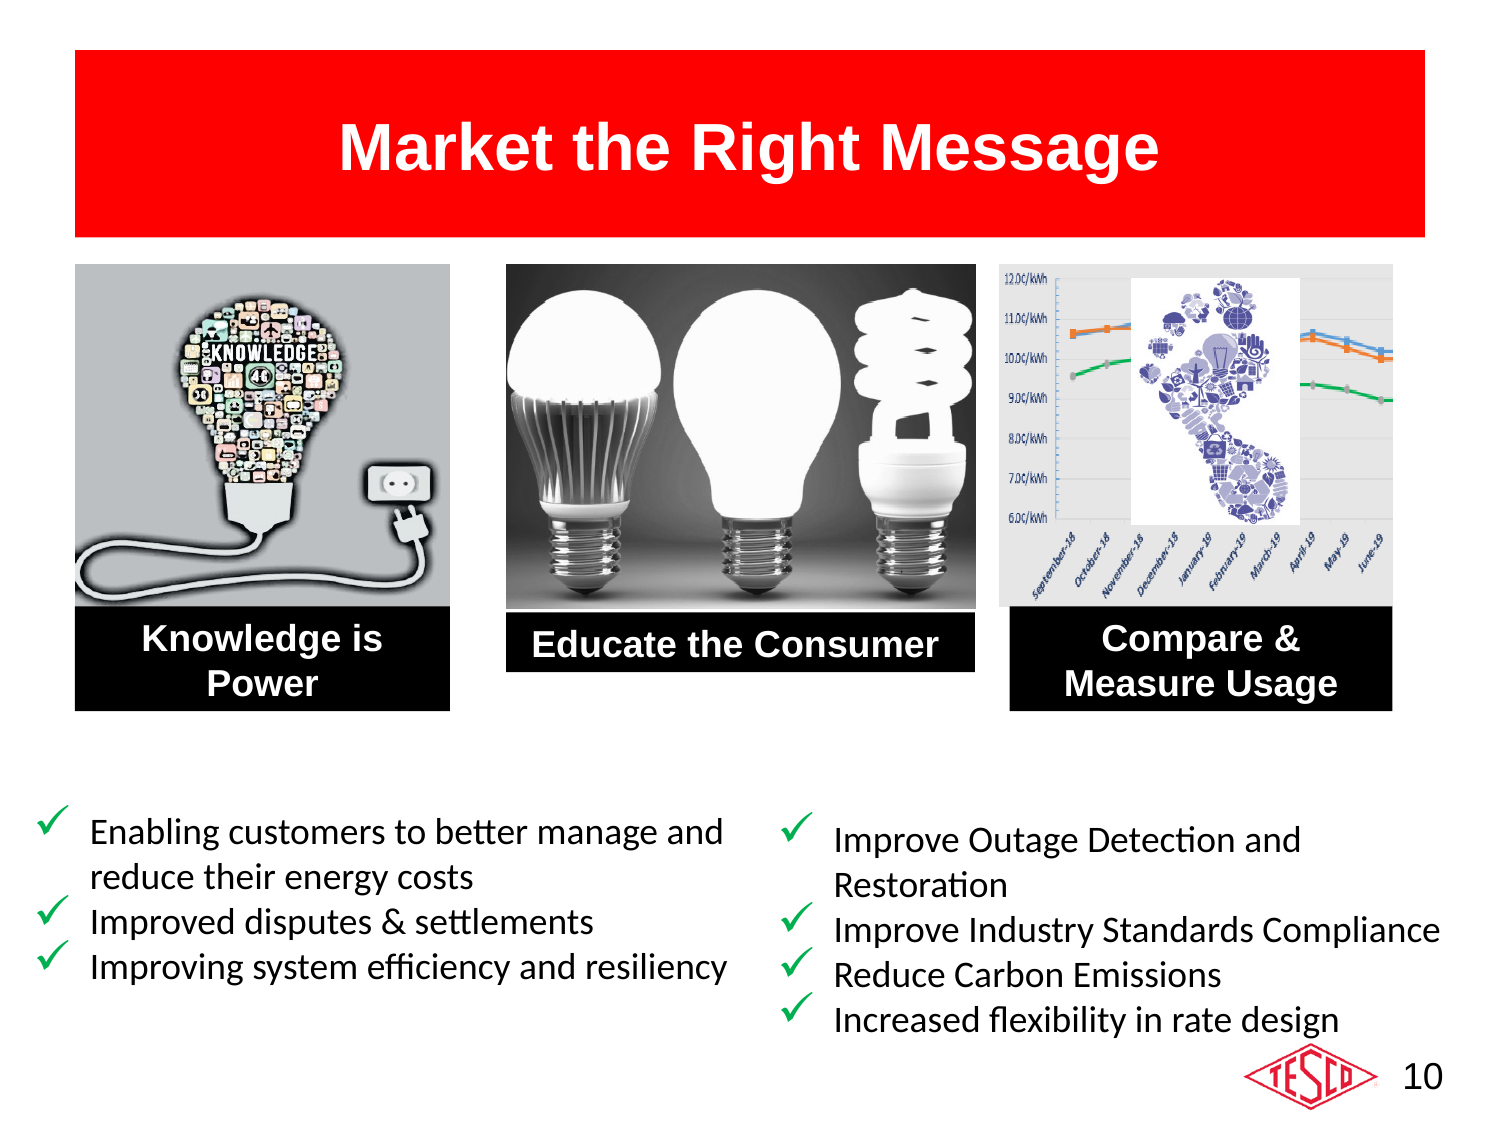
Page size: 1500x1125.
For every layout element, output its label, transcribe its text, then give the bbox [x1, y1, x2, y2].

text_box Knowledge is Power [74, 615, 450, 712]
text_box Improve Outage Detection and Restoration Improve Industry Standards Compliance Reduce Carbon Emissions Increased flexibility in rate design [762, 807, 1500, 1048]
text_box Compare & Measure Usage [1009, 613, 1393, 712]
picture [505, 264, 976, 609]
title Market the Right Message [75, 50, 1425, 238]
picture [1233, 1037, 1388, 1114]
picture [999, 264, 1393, 607]
text_box Educate the Consumer [506, 615, 975, 673]
picture [74, 264, 451, 609]
text_box Enabling customers to better manage and reduce their energy costs Improved disputes & settlements Improving system efficiency and resiliency [18, 799, 788, 995]
